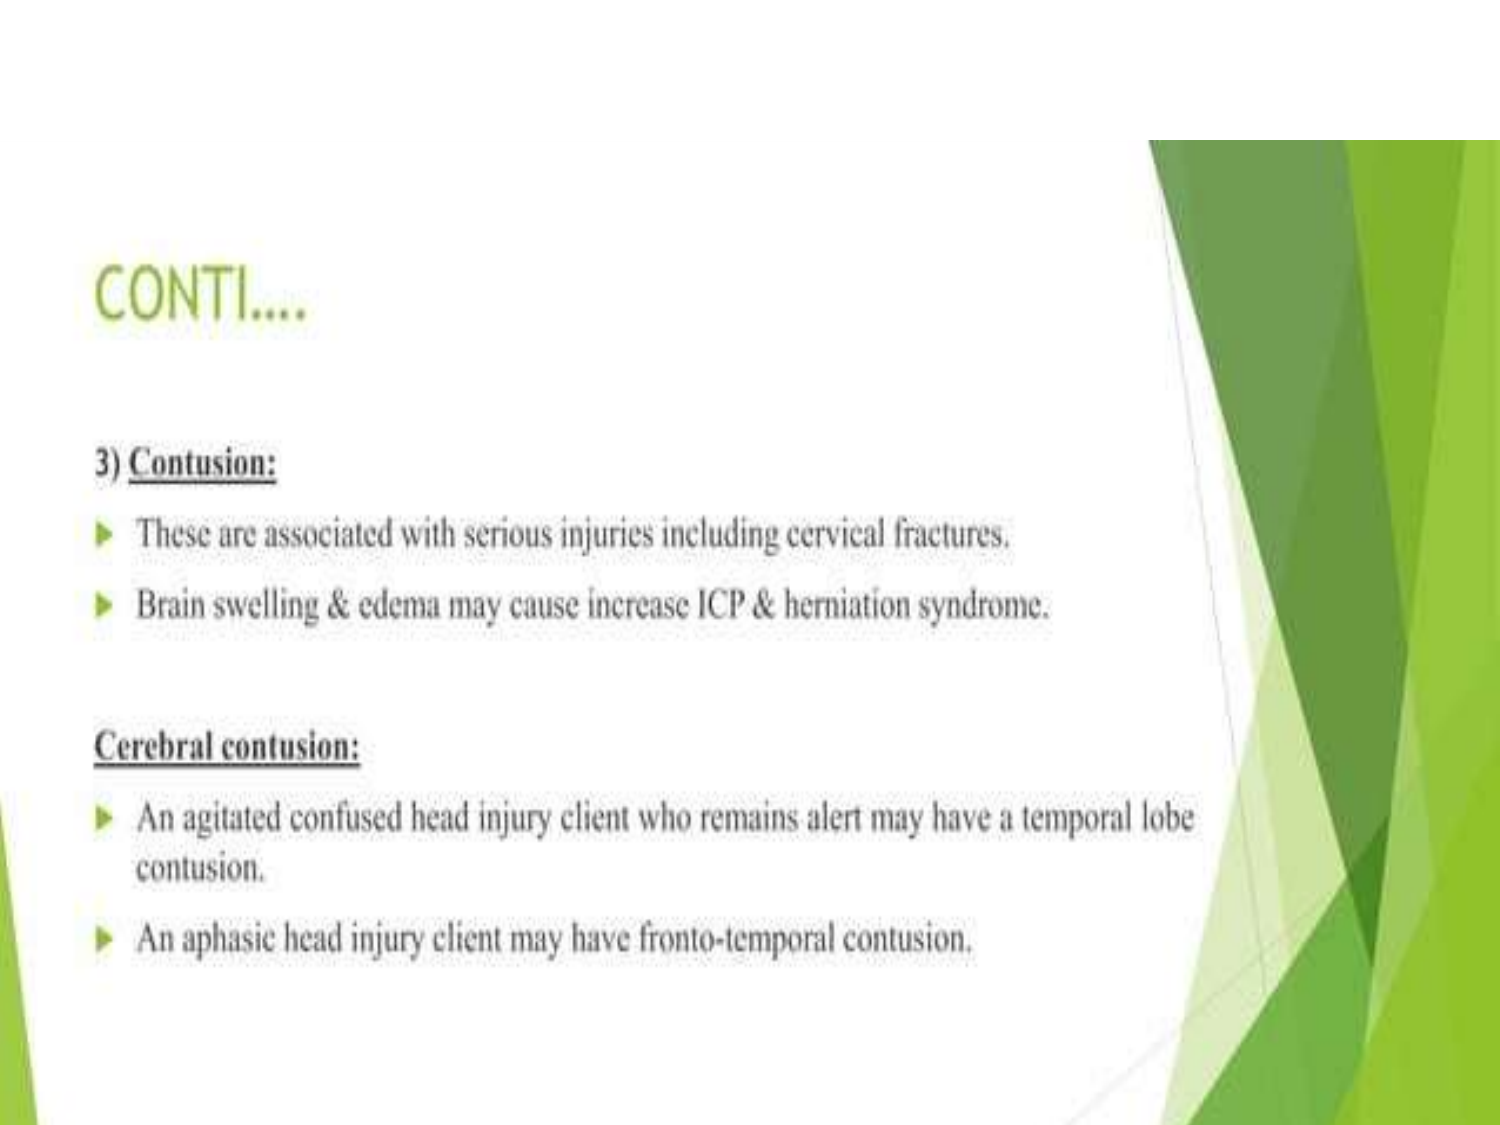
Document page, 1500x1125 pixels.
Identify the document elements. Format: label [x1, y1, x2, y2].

picture [0, 139, 1500, 1125]
